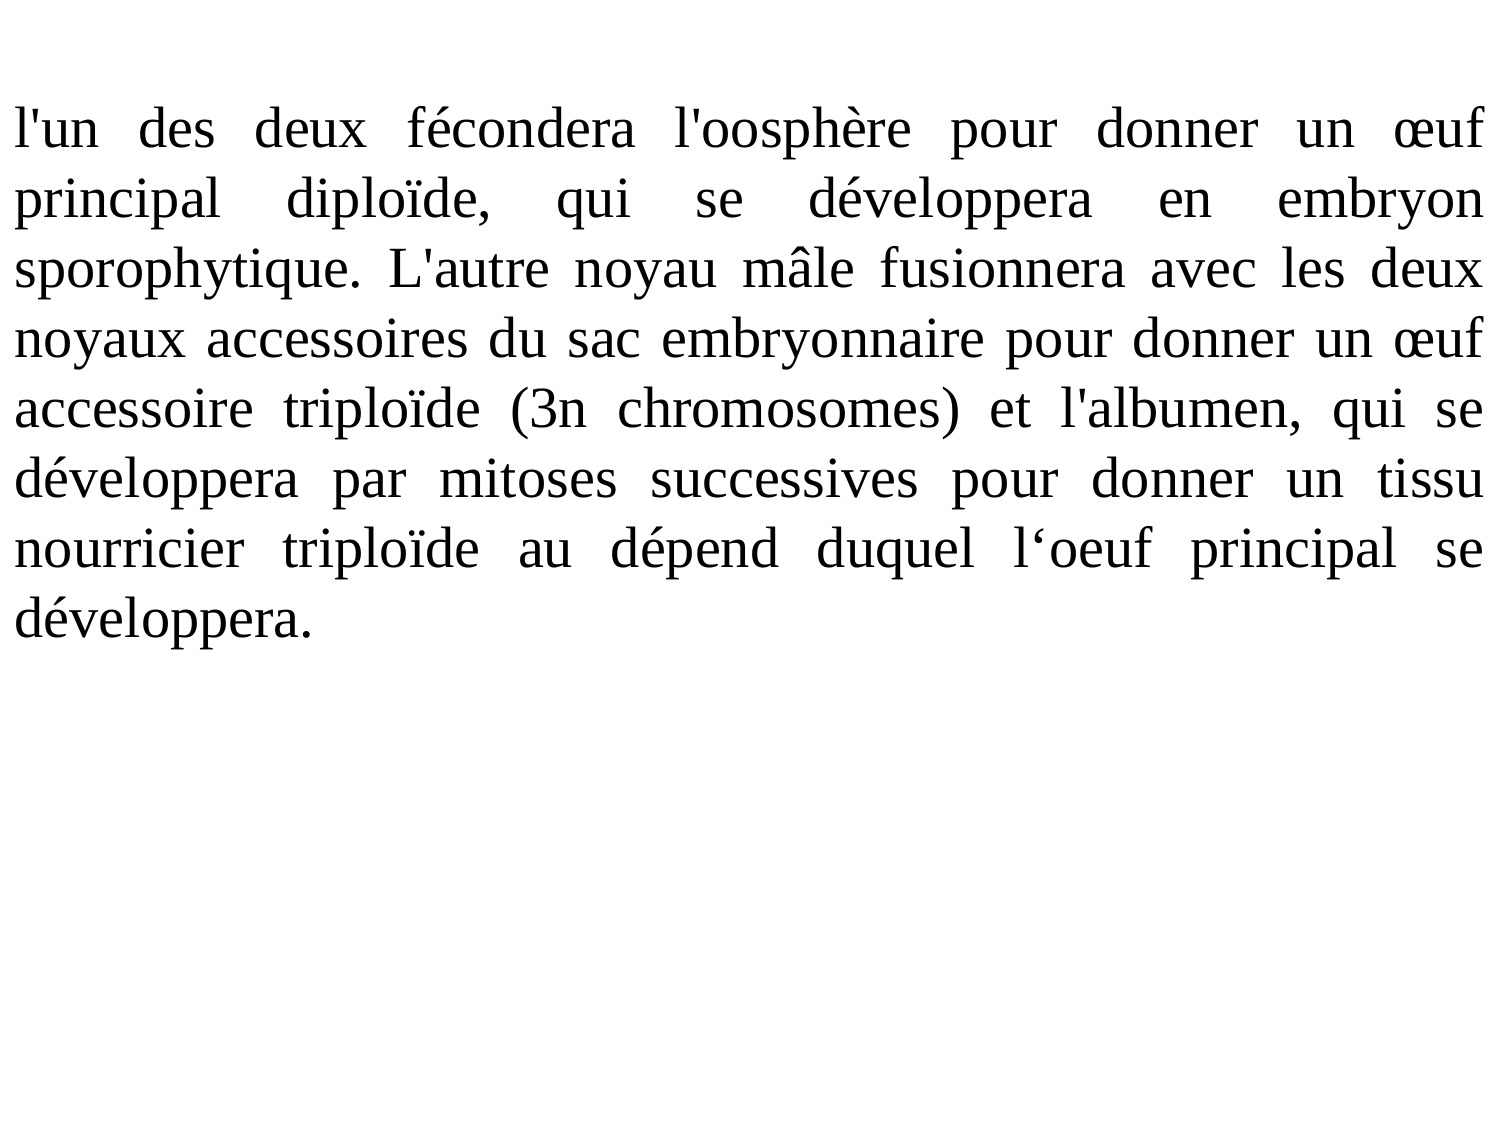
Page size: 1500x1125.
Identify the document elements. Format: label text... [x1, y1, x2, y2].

text_box l'un des deux fécondera l'oosphère pour donner un œuf principal diploïde, qui se développera en embryon sporophytique. L'autre noyau mâle fusionnera avec les deux noyaux accessoires du sac embryonnaire pour donner un œuf accessoire triploïde (3n chromosomes) et l'albumen, qui se développera par mitoses successives pour donner un tissu nourricier triploïde au dépend duquel l‘oeuf principal se développera. [0, 81, 1500, 657]
